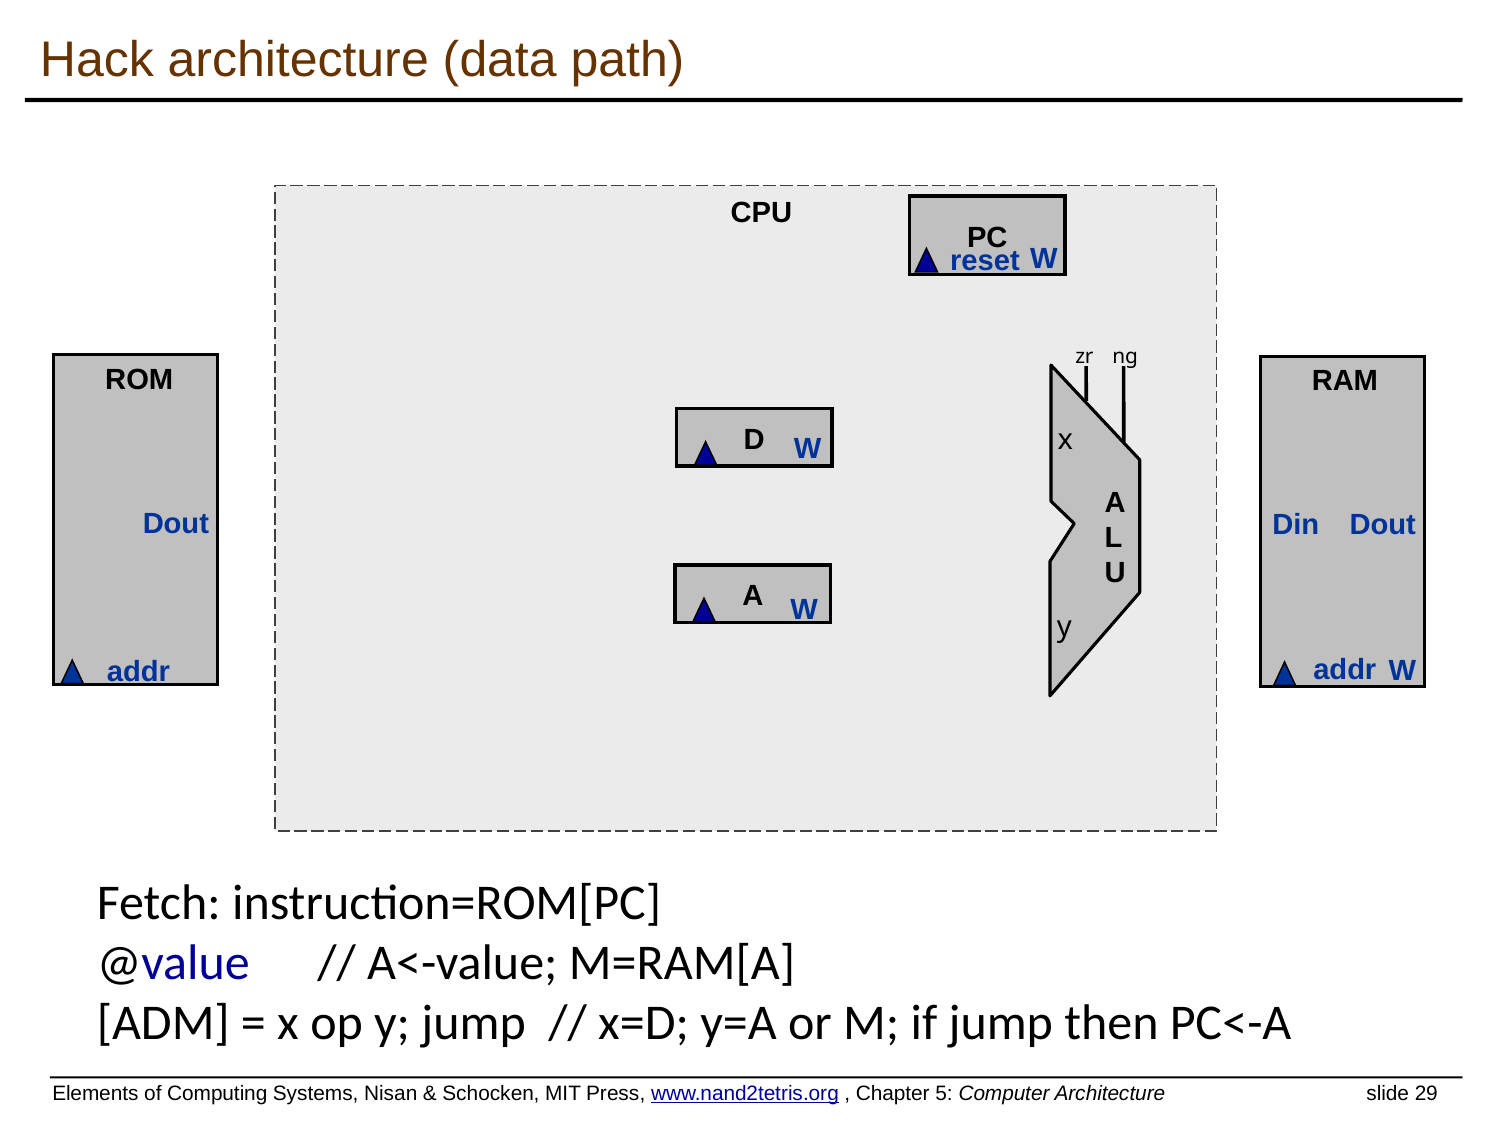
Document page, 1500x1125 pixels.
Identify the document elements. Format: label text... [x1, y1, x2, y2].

text_box CPU [715, 185, 808, 236]
title Hack architecture (data path) [24, 12, 1463, 100]
text_box [915, 248, 934, 272]
text_box PC [909, 196, 1066, 275]
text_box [53, 352, 226, 696]
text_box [1049, 364, 1151, 741]
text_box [674, 564, 834, 634]
text_box reset [934, 233, 1036, 284]
text_box Fetch: instruction=ROM[PC] @value // A<-value; M=RAM[A] [ADM] = x op y; jump // x=D; y=A or M; if jump then PC<-A [82, 862, 1432, 1058]
text_box zr [1060, 334, 1097, 363]
text_box [274, 185, 1217, 831]
text_box ng [1097, 334, 1154, 370]
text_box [1256, 353, 1432, 694]
text_box W [1015, 232, 1073, 283]
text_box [676, 408, 837, 472]
